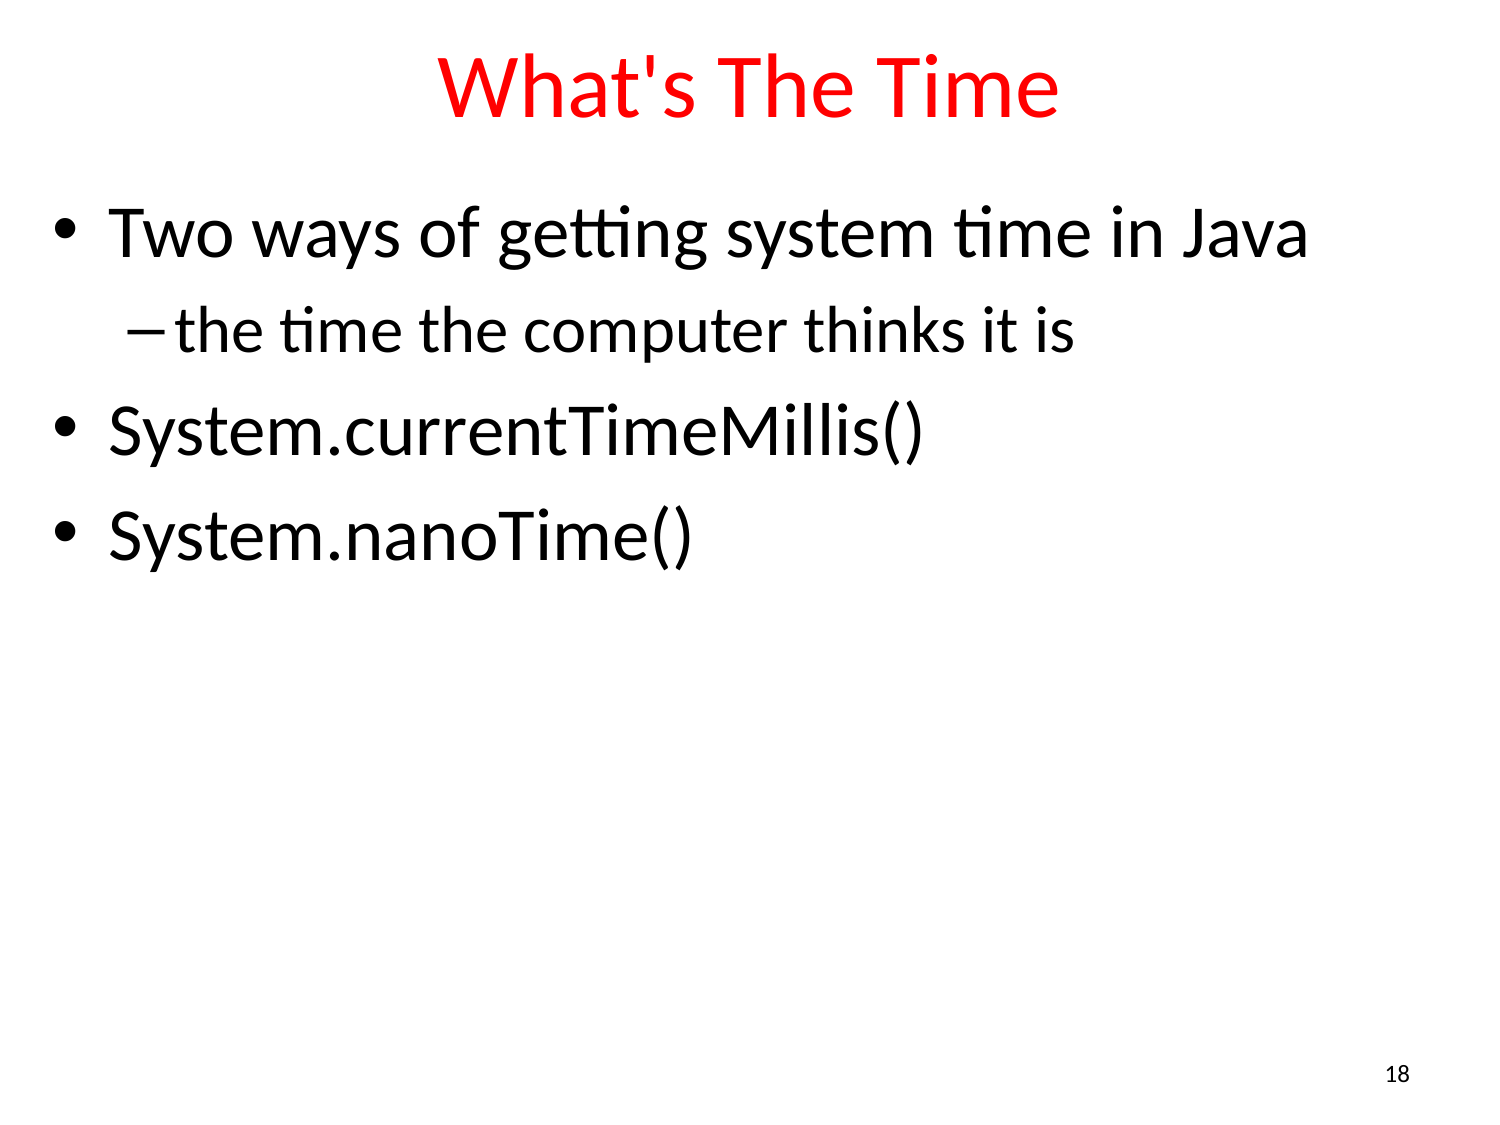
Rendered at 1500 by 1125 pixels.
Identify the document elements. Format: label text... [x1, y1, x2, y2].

title What's The Time [75, 0, 1425, 174]
list Two ways of getting system time in Java the time the computer thinks it is System.currentTimeMillis() System.nanoTime() [37, 174, 1463, 1100]
slide_number 18 [1074, 1042, 1425, 1103]
